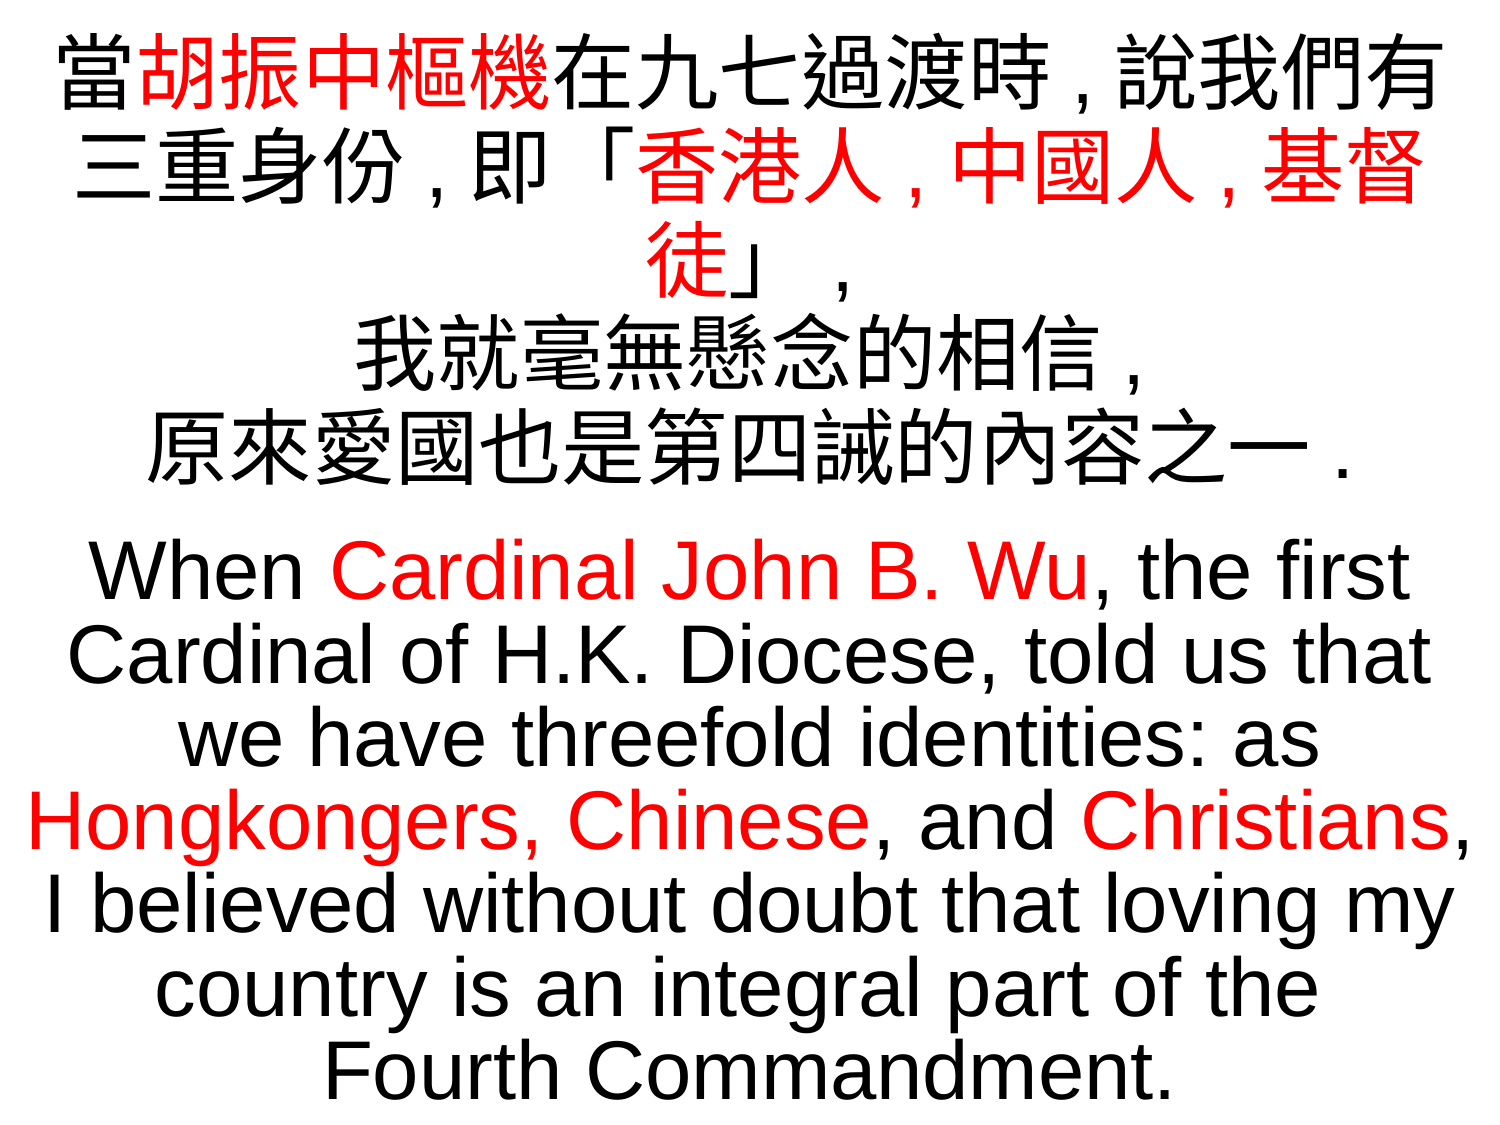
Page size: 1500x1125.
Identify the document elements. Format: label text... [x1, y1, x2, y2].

subtitle 當胡振中樞機在九七過渡時,說我們有三重身份,即「香港人,中國人,基督徒」, 我就毫無懸念的相信, 原來愛國也是第四誡的內容之一. When Cardinal John B. Wu, the first Cardinal of H.K. Diocese, told us that we have threefold identities: as Hongkongers, Chinese, and Christians, I believed without doubt that loving my country is an integral part of the Fourth Commandment. [0, 19, 1500, 1125]
